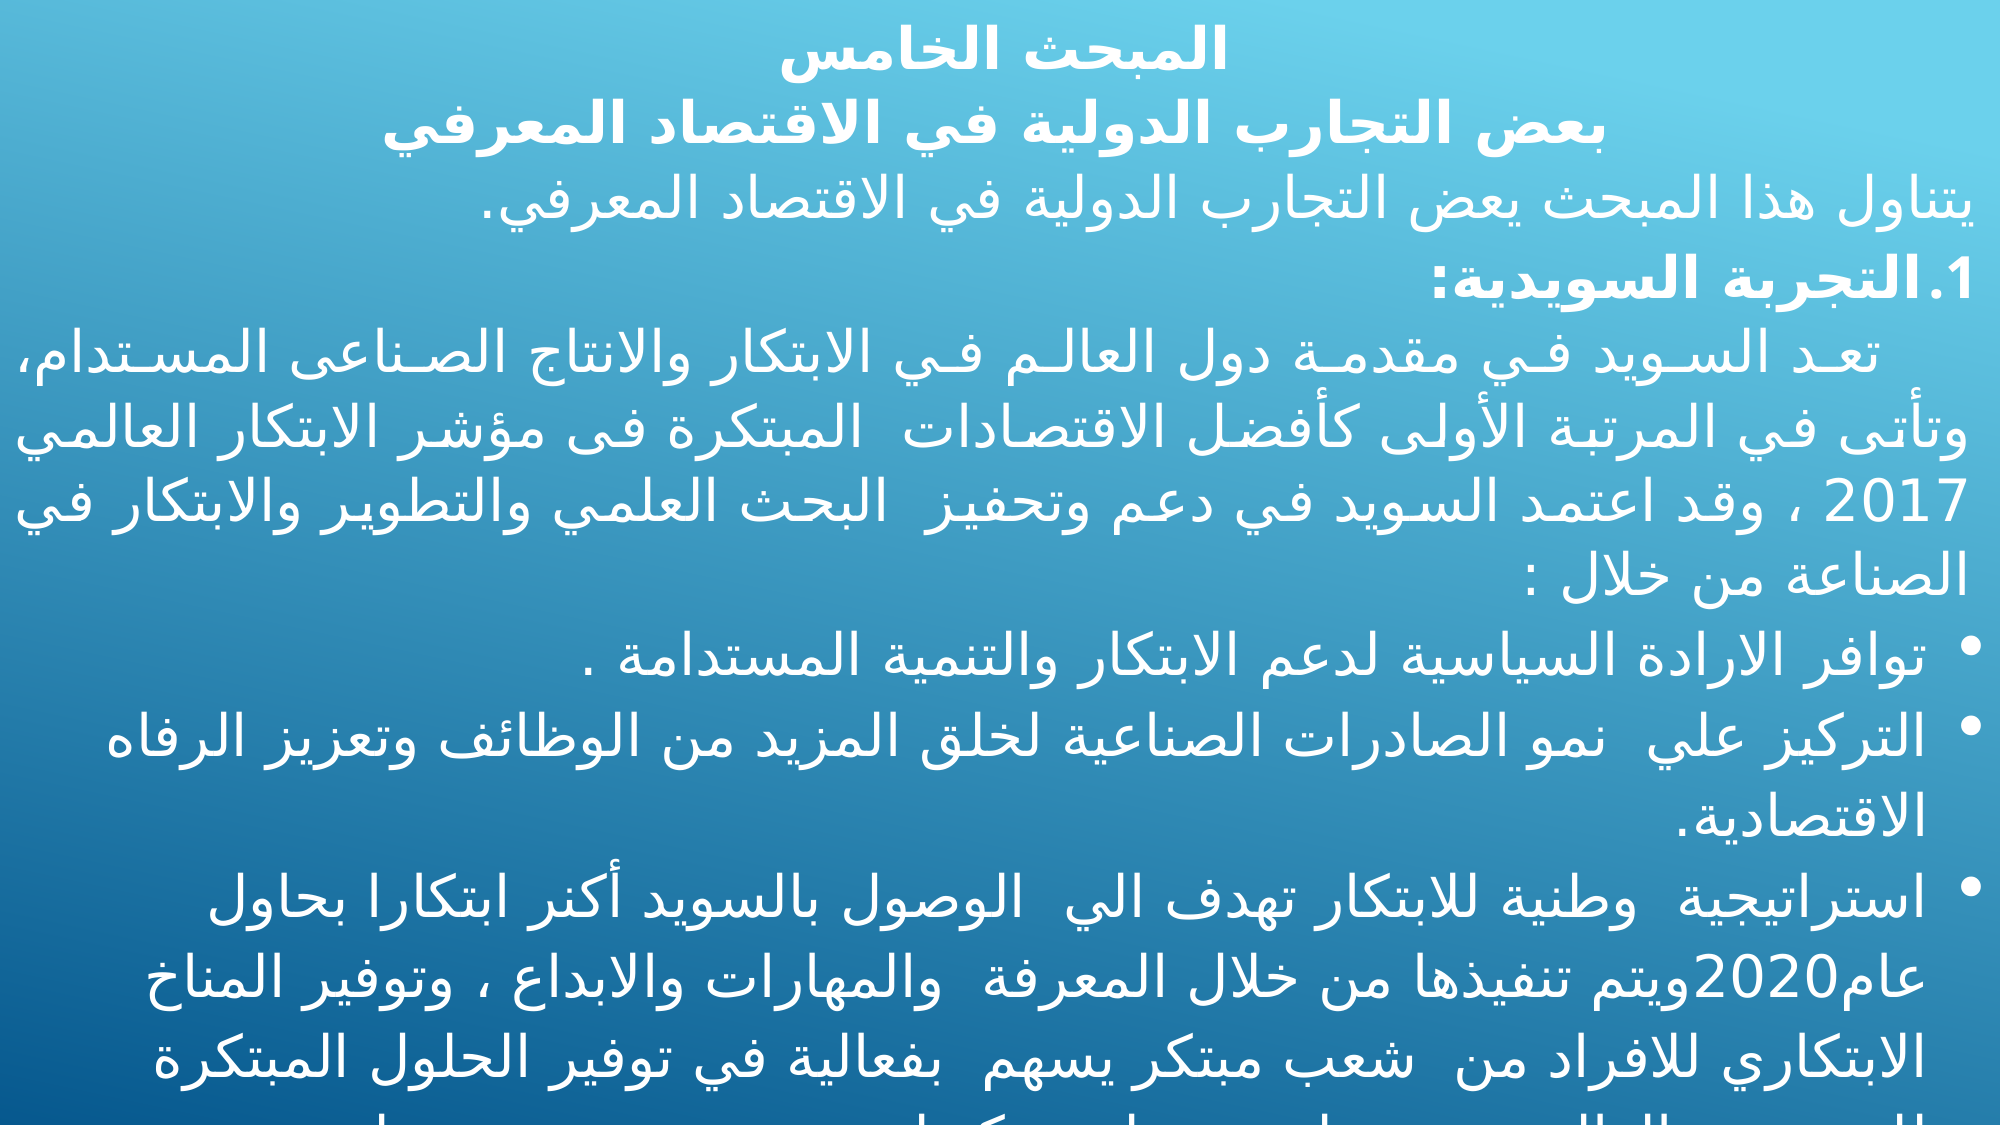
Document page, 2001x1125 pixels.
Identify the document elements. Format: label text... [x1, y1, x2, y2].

text_box المبحث الخامس بعض التجارب الدولية في الاقتصاد المعرفي يتناول هذا المبحث يعض التجارب الدولية في الاقتصاد المعرفي. التجربة السويدية: تعد السويد في مقدمة دول العالم في الابتكار والانتاج الصناعى المستدام، وتأتى في المرتبة الأولى كأفضل الاقتصادات المبتكرة فى مؤشر الابتكار العالمي 2017 ، وقد اعتمد السويد في دعم وتحفيز البحث العلمي والتطوير والابتكار في الصناعة من خلال : توافر الارادة السياسية لدعم الابتكار والتنمية المستدامة . التركيز علي نمو الصادرات الصناعية لخلق المزيد من الوظائف وتعزيز الرفاه الاقتصادية. استراتيجية وطنية للابتكار تهدف الي الوصول بالسويد أكنر ابتكارا بحاول عام2020ويتم تنفيذها من خلال المعرفة والمهارات والابداع ، وتوفير المناخ الابتكاري للافراد من شعب مبتكر يسهم بفعالية في توفير الحلول المبتكرة للمجتمع والعالم، بحث علمى وتطوير تكنولوجى جيد، وبنية تحتية لدعم الابتكار،التنسيق والتكامل بين جهود الافراد وموسسات الاعمال لتعزيز الابتكار. [0, 0, 2000, 1125]
